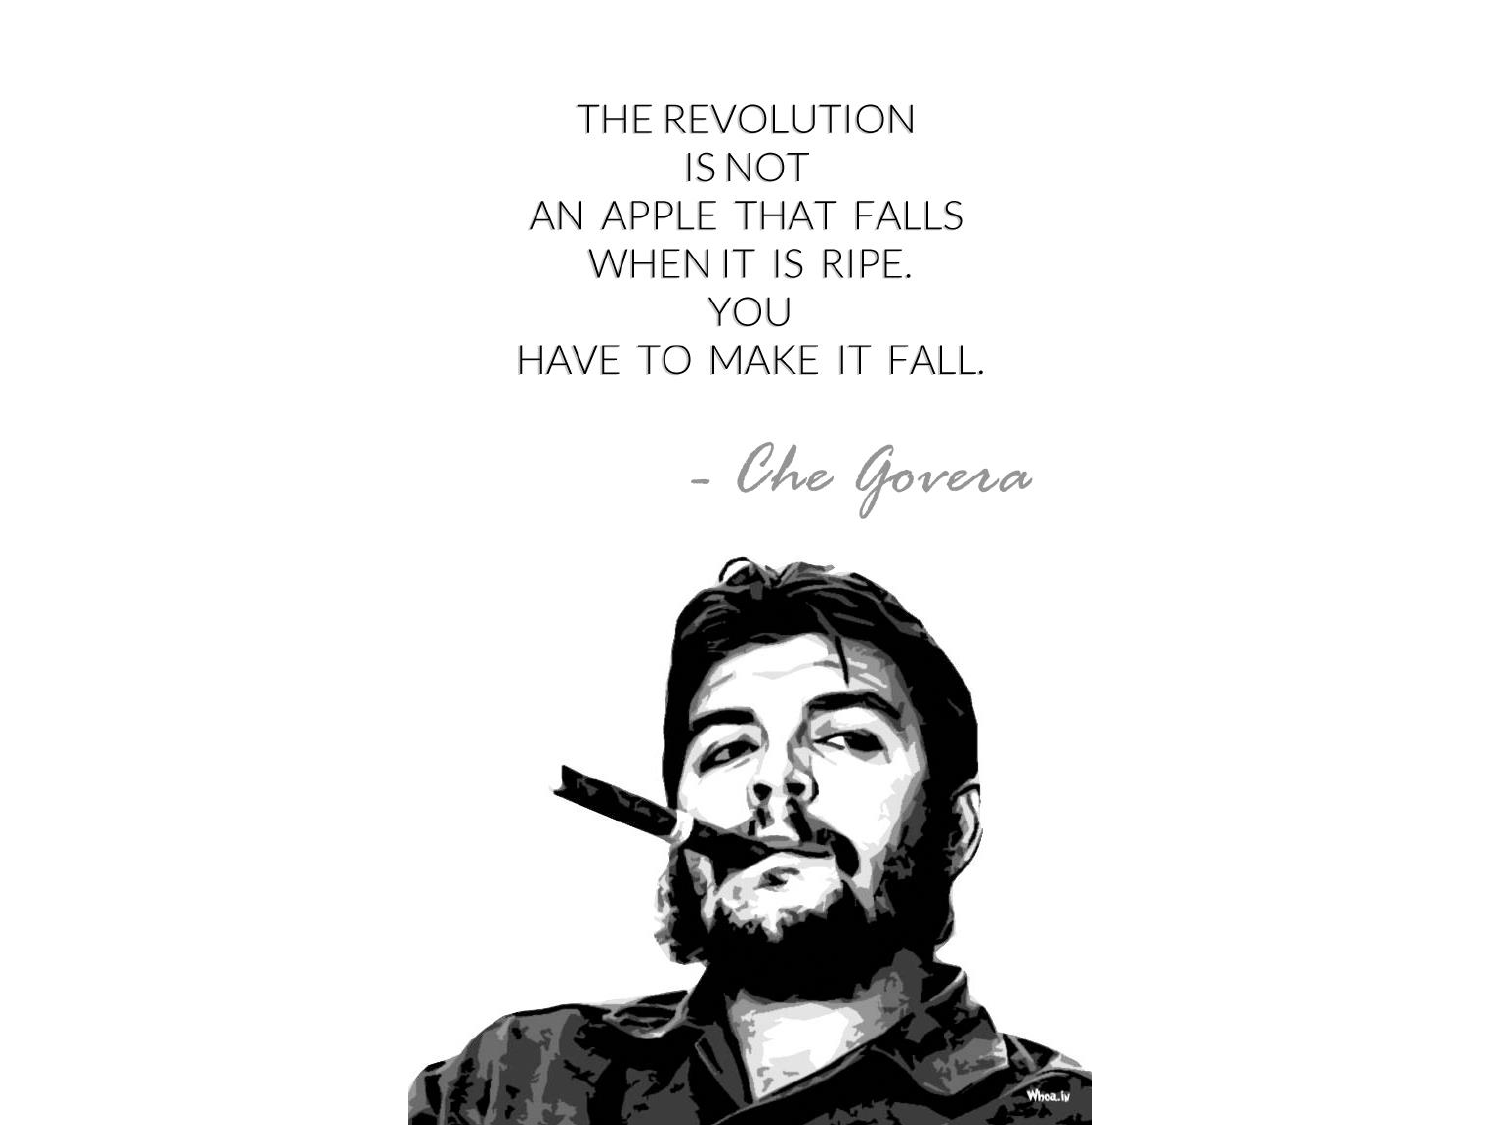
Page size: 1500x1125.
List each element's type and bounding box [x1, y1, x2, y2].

picture [407, 0, 1092, 1125]
